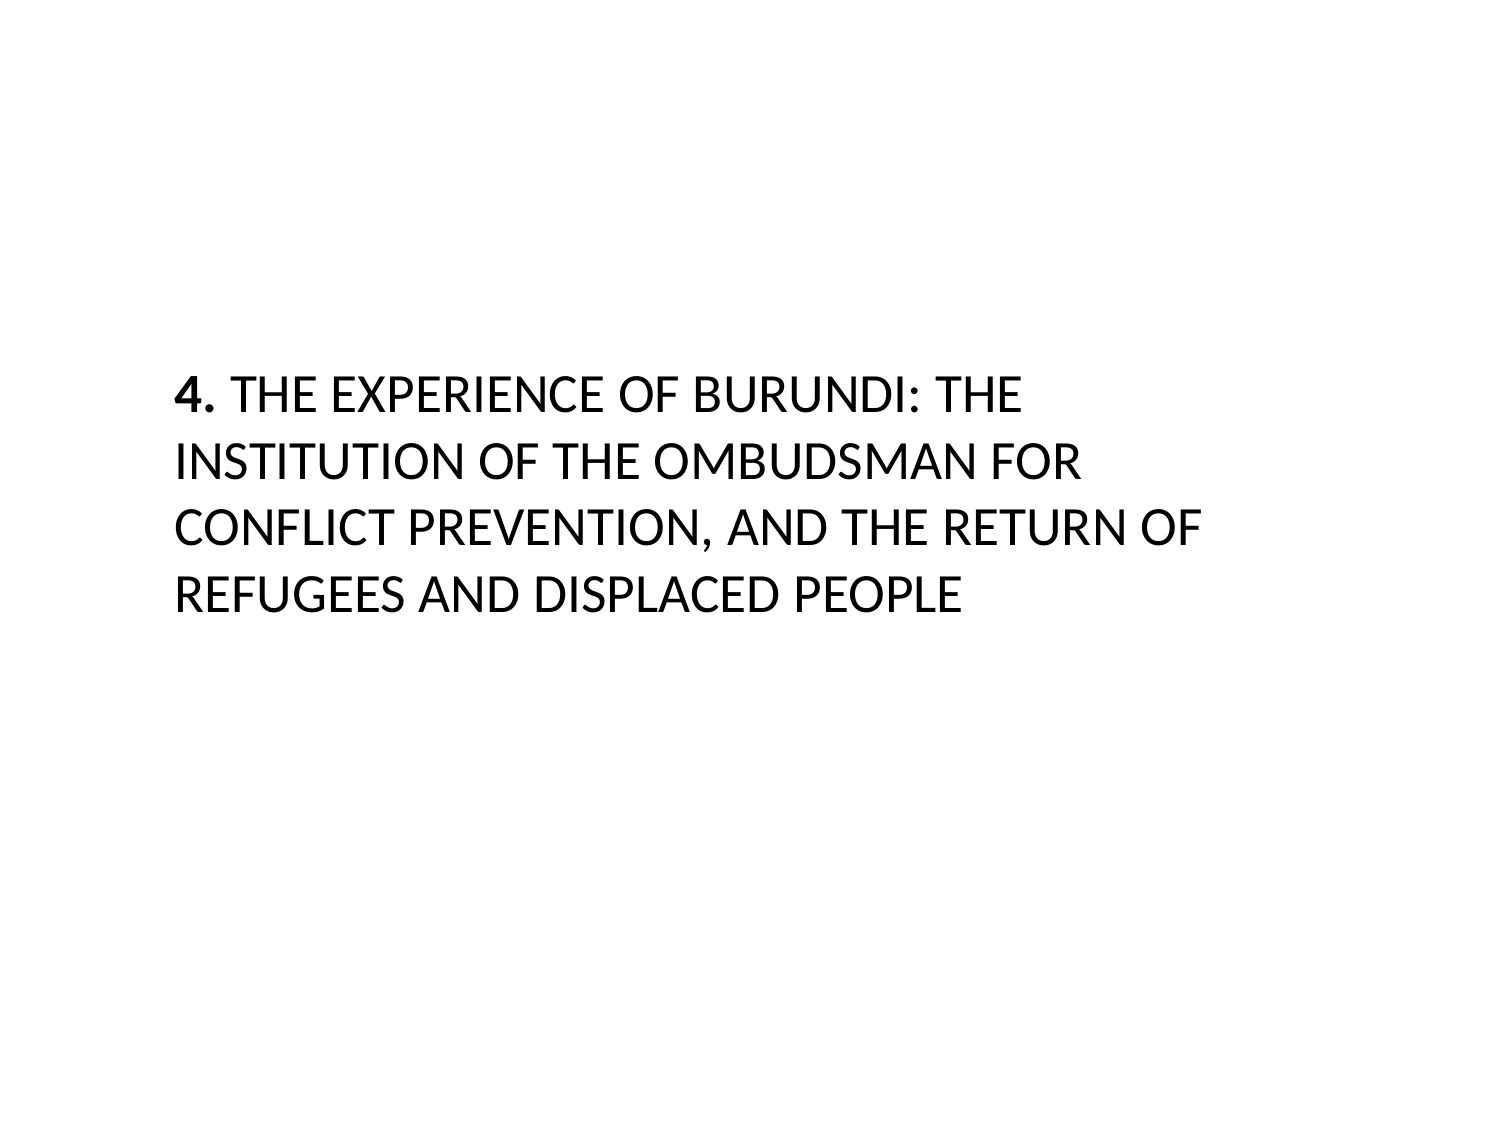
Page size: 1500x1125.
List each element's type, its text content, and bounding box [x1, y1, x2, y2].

title 4. THE EXPERIENCE OF BURUNDI: The Institution of the Ombudsman for Conflict Prevention, and the Return of Refugees and Displaced People [159, 349, 1317, 634]
